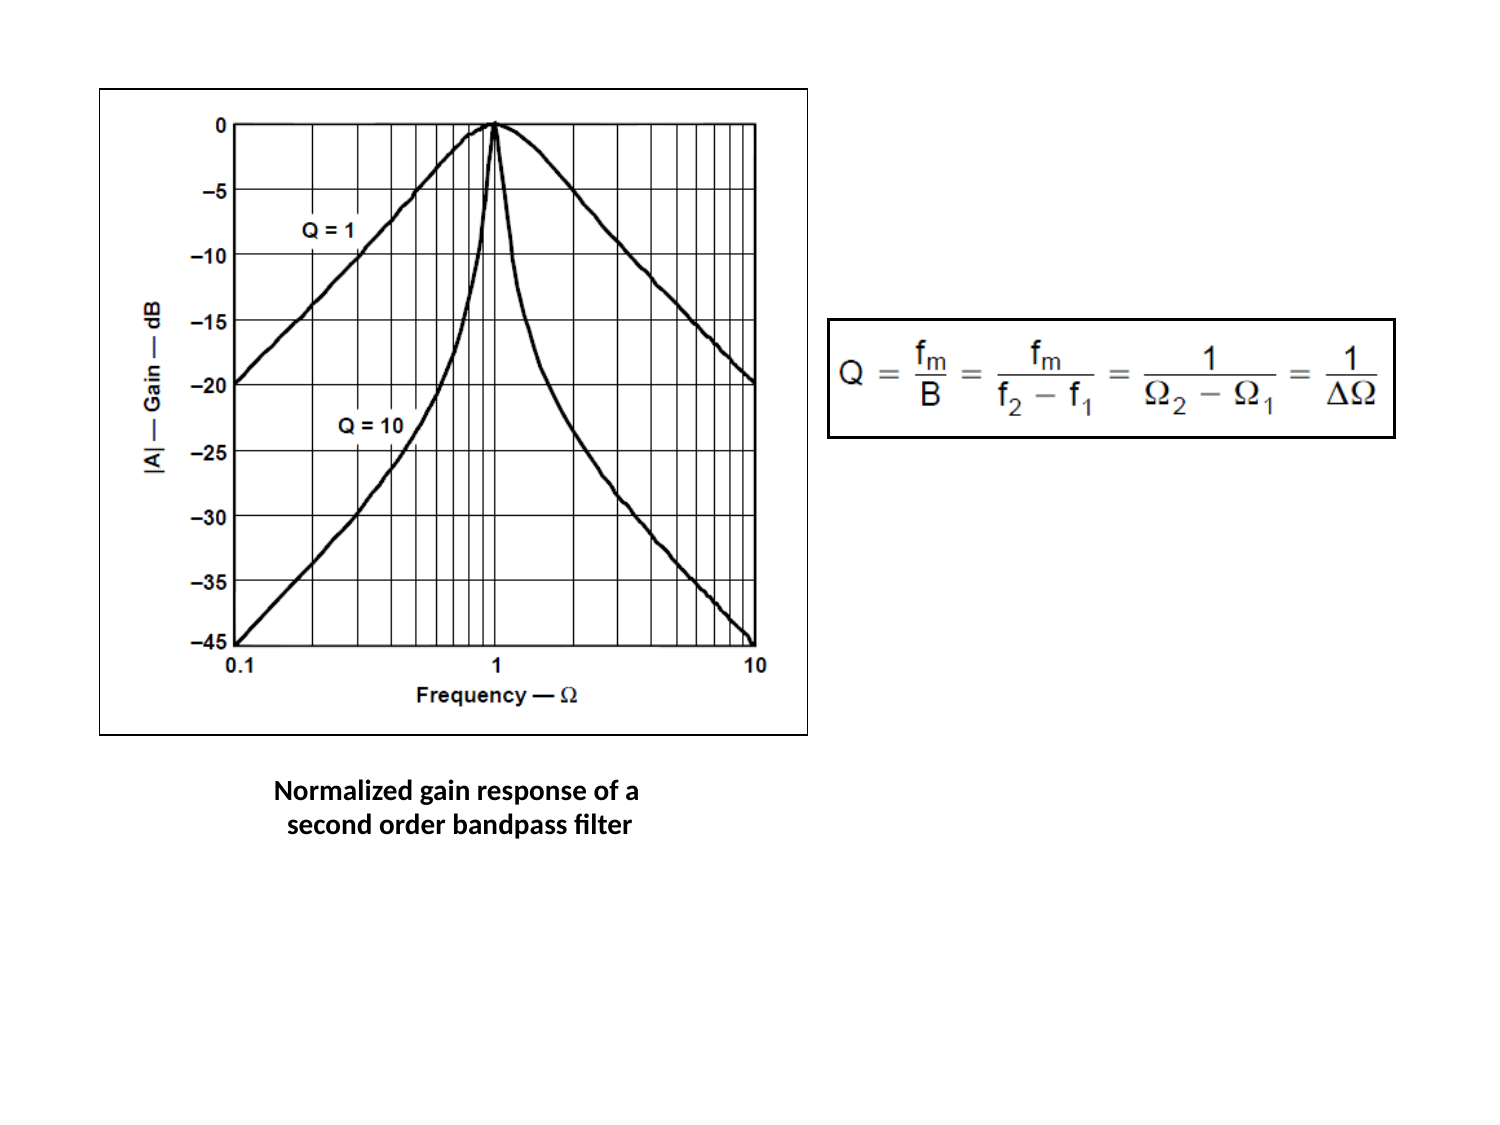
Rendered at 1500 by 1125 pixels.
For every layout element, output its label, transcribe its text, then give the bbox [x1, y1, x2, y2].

picture [100, 89, 807, 735]
text_box Normalized gain response of a second order bandpass filter [229, 763, 691, 849]
picture [829, 320, 1393, 436]
